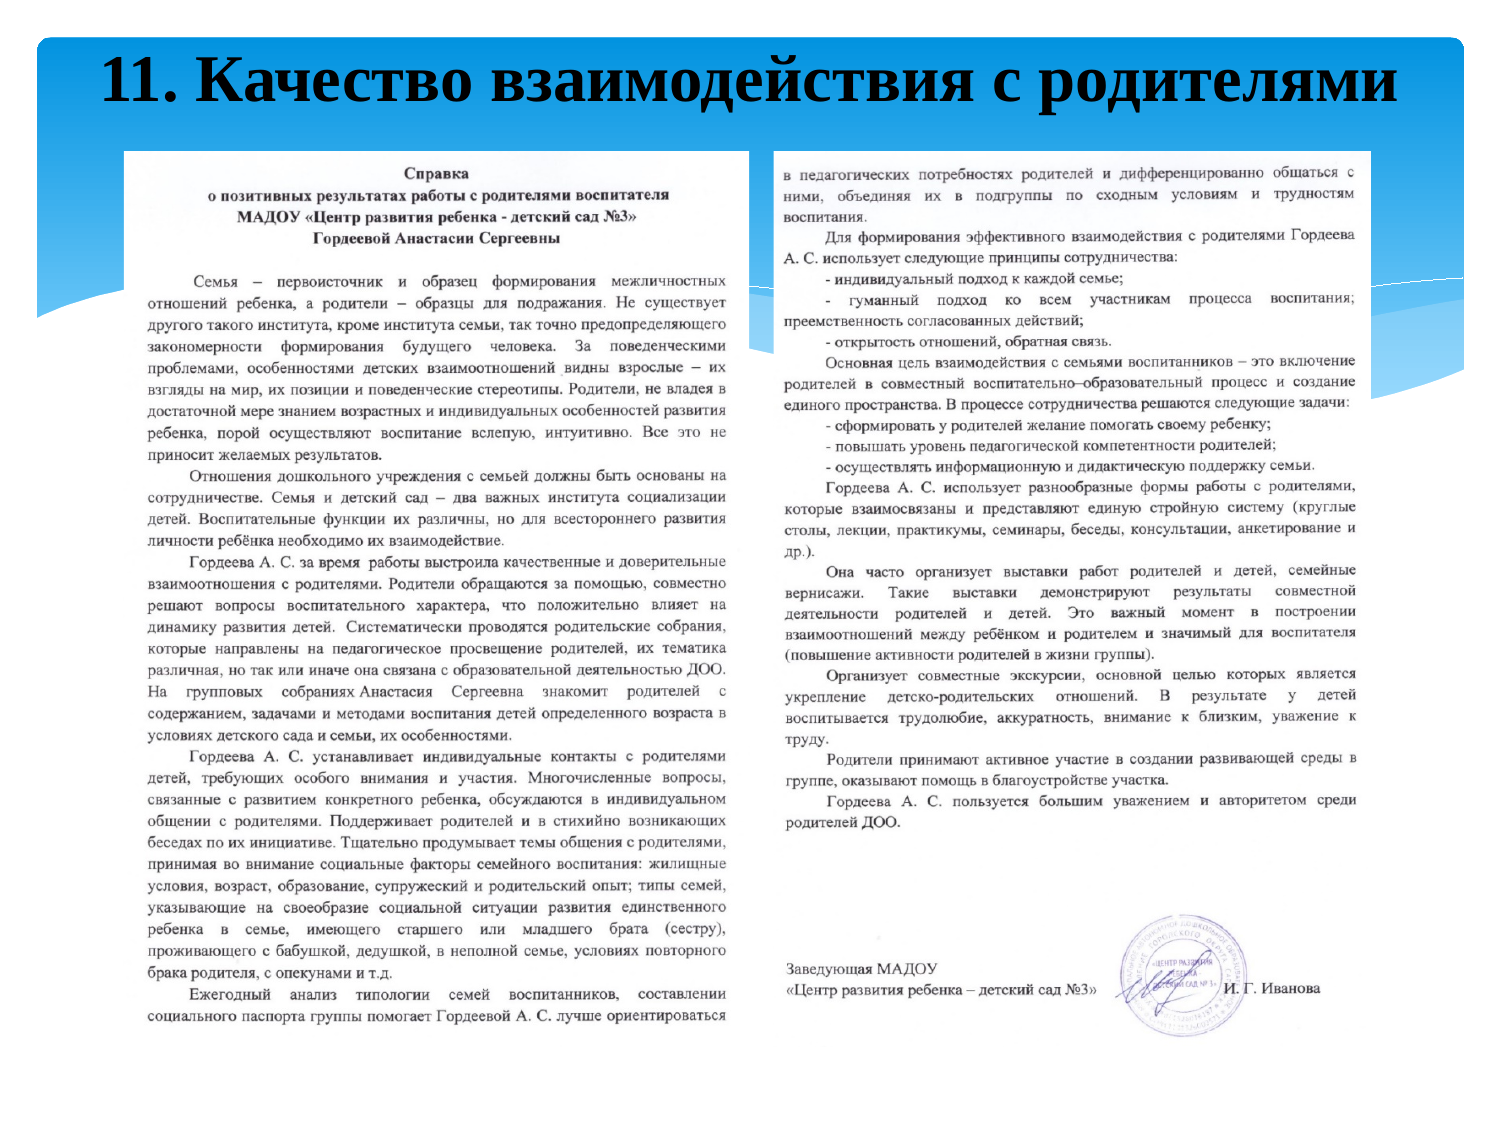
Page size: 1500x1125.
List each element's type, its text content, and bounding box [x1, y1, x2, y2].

picture [773, 151, 1372, 1047]
title 11. Качество взаимодействия с родителями [75, 0, 1425, 178]
picture [123, 151, 750, 1047]
